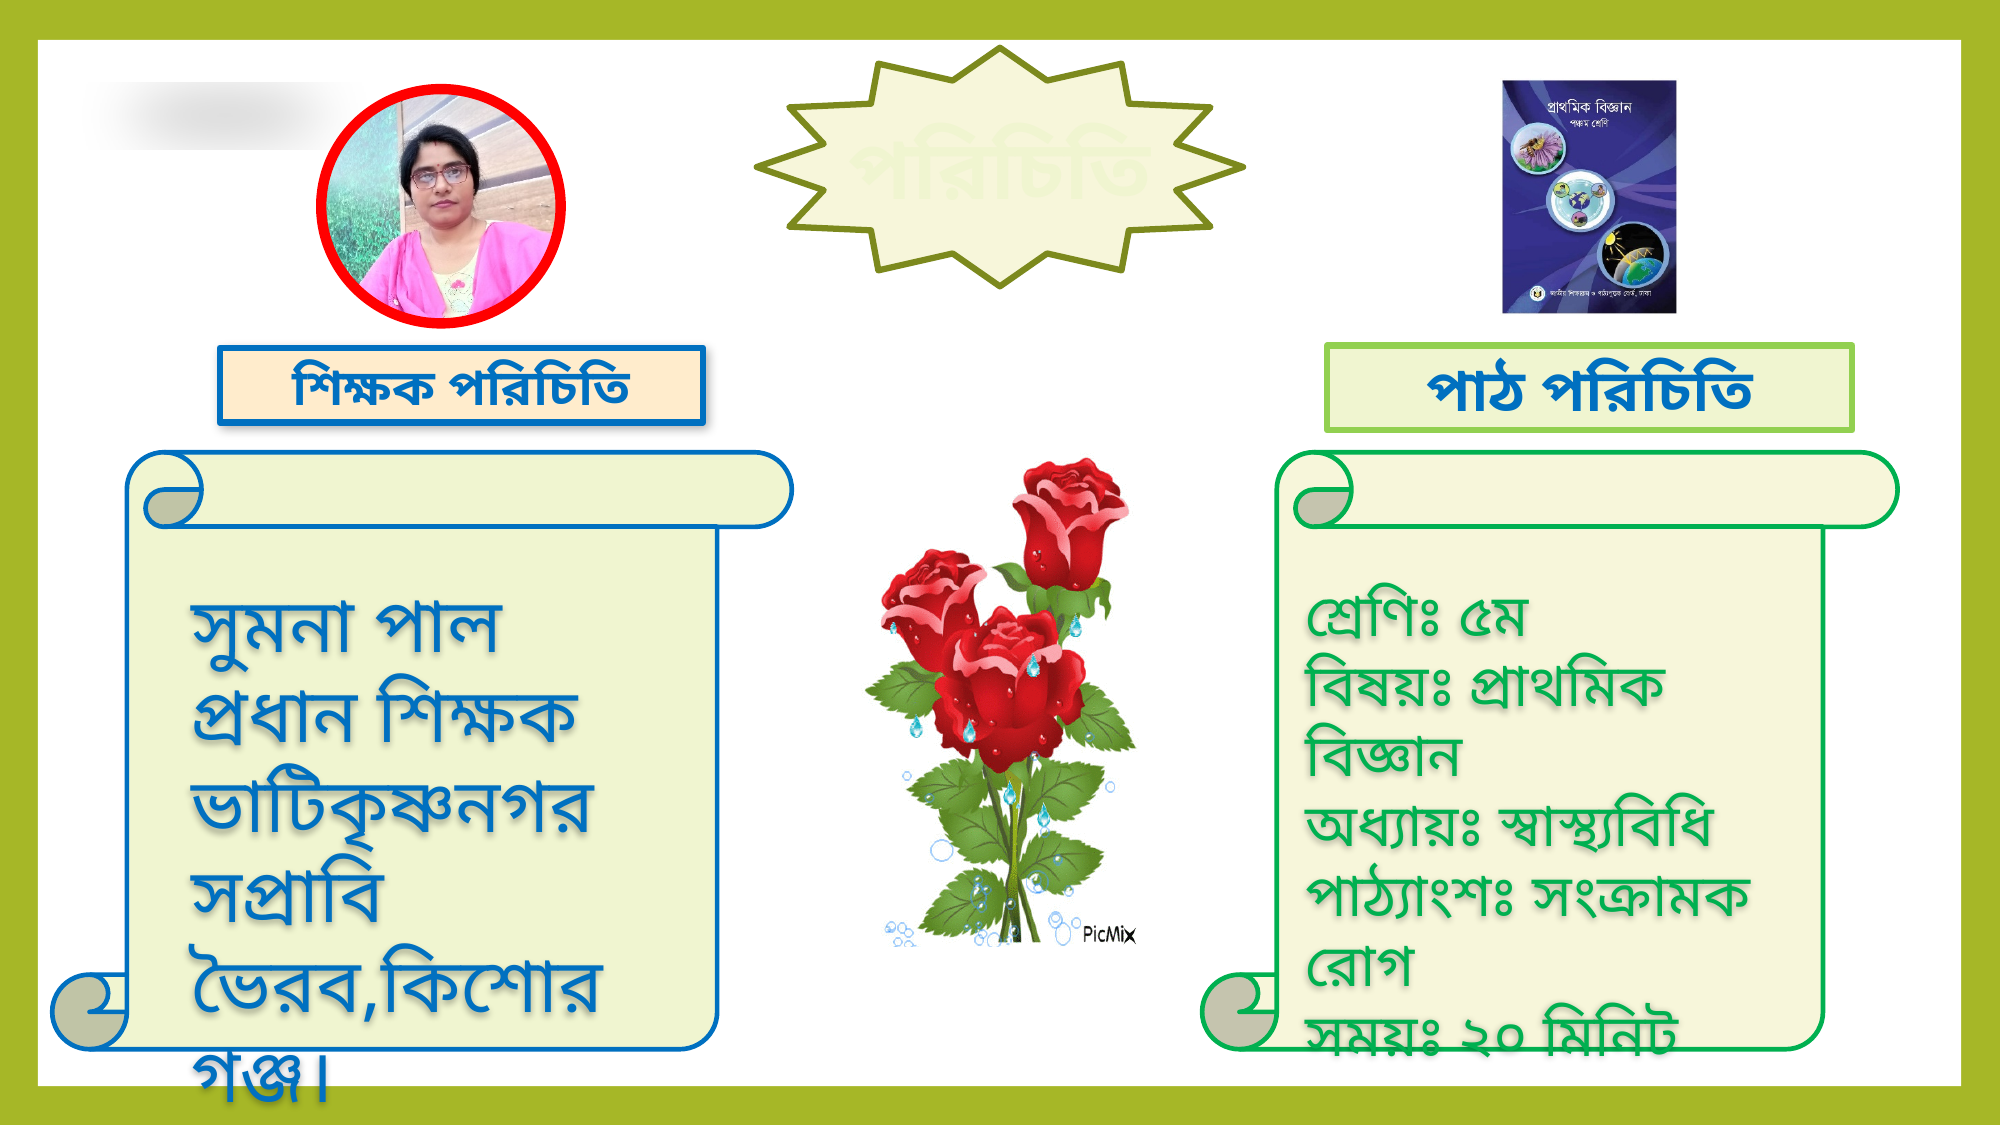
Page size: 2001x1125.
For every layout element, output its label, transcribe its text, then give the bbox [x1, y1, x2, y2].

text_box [1201, 451, 1898, 1050]
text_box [756, 47, 1244, 287]
picture [320, 88, 561, 324]
text_box শিক্ষক পরিচিতি [219, 347, 703, 423]
text_box পাঠ পরিচিতি [1327, 345, 1853, 431]
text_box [51, 451, 793, 1050]
picture [860, 451, 1140, 947]
picture [1500, 77, 1680, 317]
